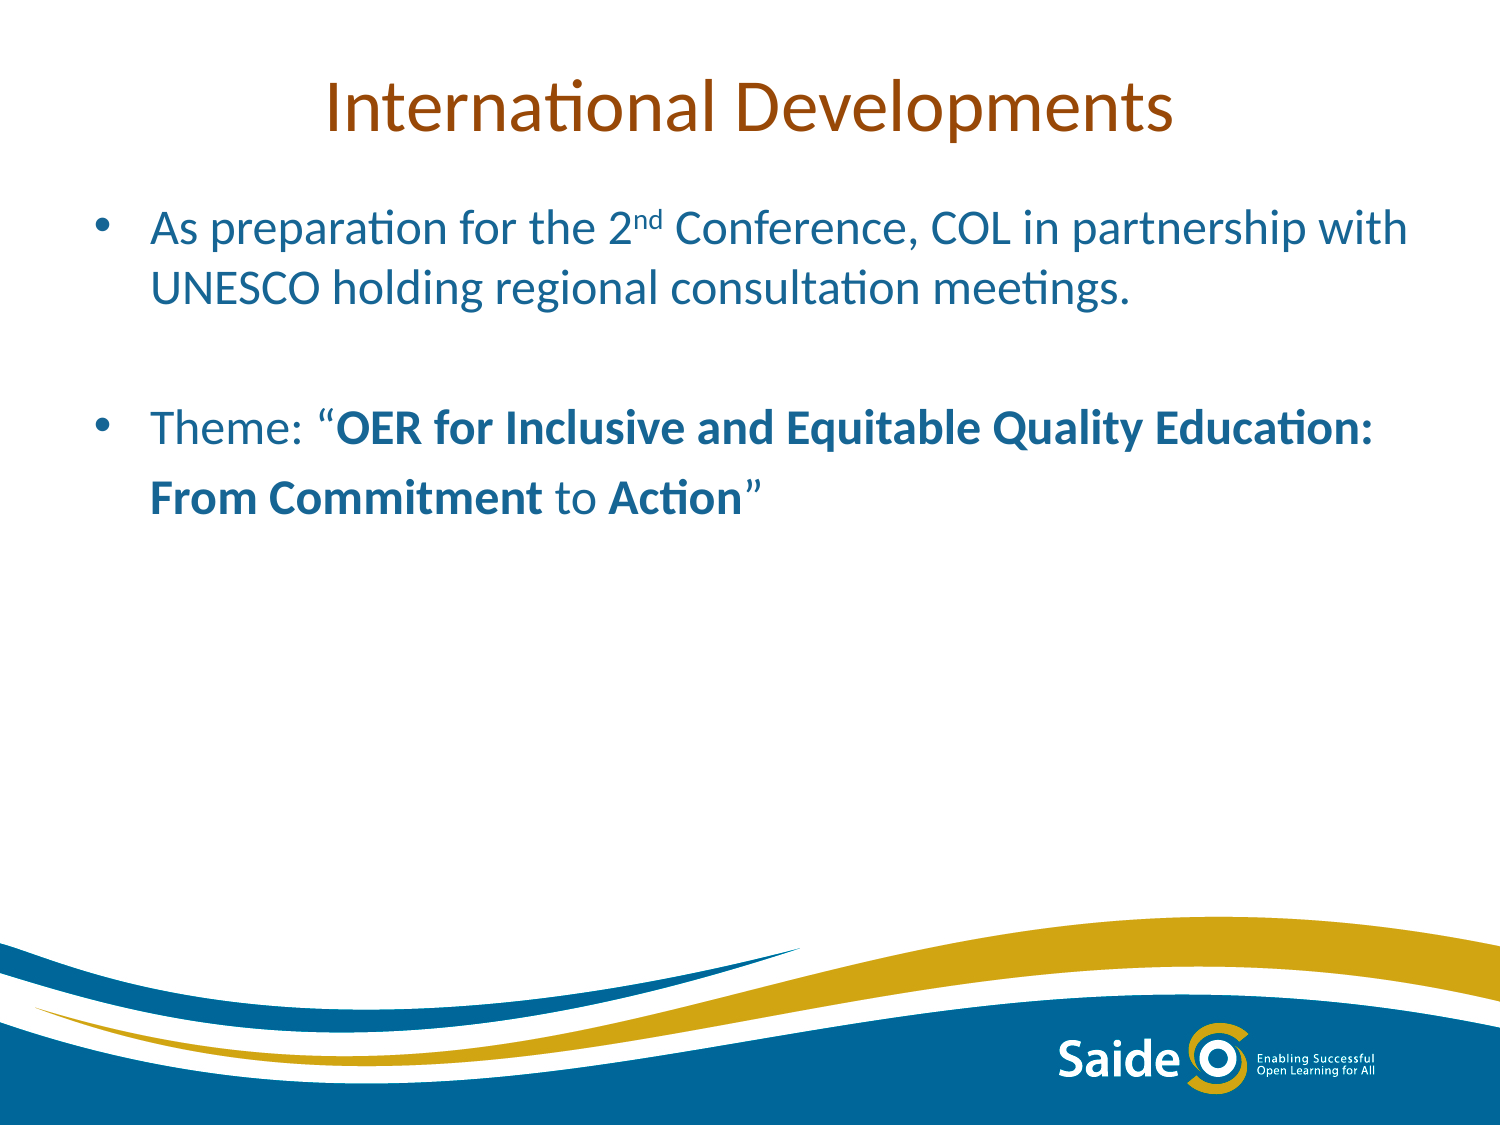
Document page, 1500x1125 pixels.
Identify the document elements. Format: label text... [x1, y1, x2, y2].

picture [1060, 1041, 1082, 1076]
picture [1126, 1039, 1150, 1076]
picture [1189, 1023, 1247, 1065]
picture [0, 0, 1500, 1083]
list As preparation for the 2nd Conference, COL in partnership with UNESCO holding regional consultation meetings. Theme: “OER for Inclusive and Equitable Quality Education: From Commitment to Action” [78, 186, 1429, 930]
picture [1189, 1053, 1247, 1094]
picture [1087, 1051, 1107, 1076]
picture [1115, 1051, 1120, 1076]
picture [1156, 1051, 1179, 1076]
title International Developments [75, 30, 1425, 173]
picture [1200, 1041, 1236, 1076]
